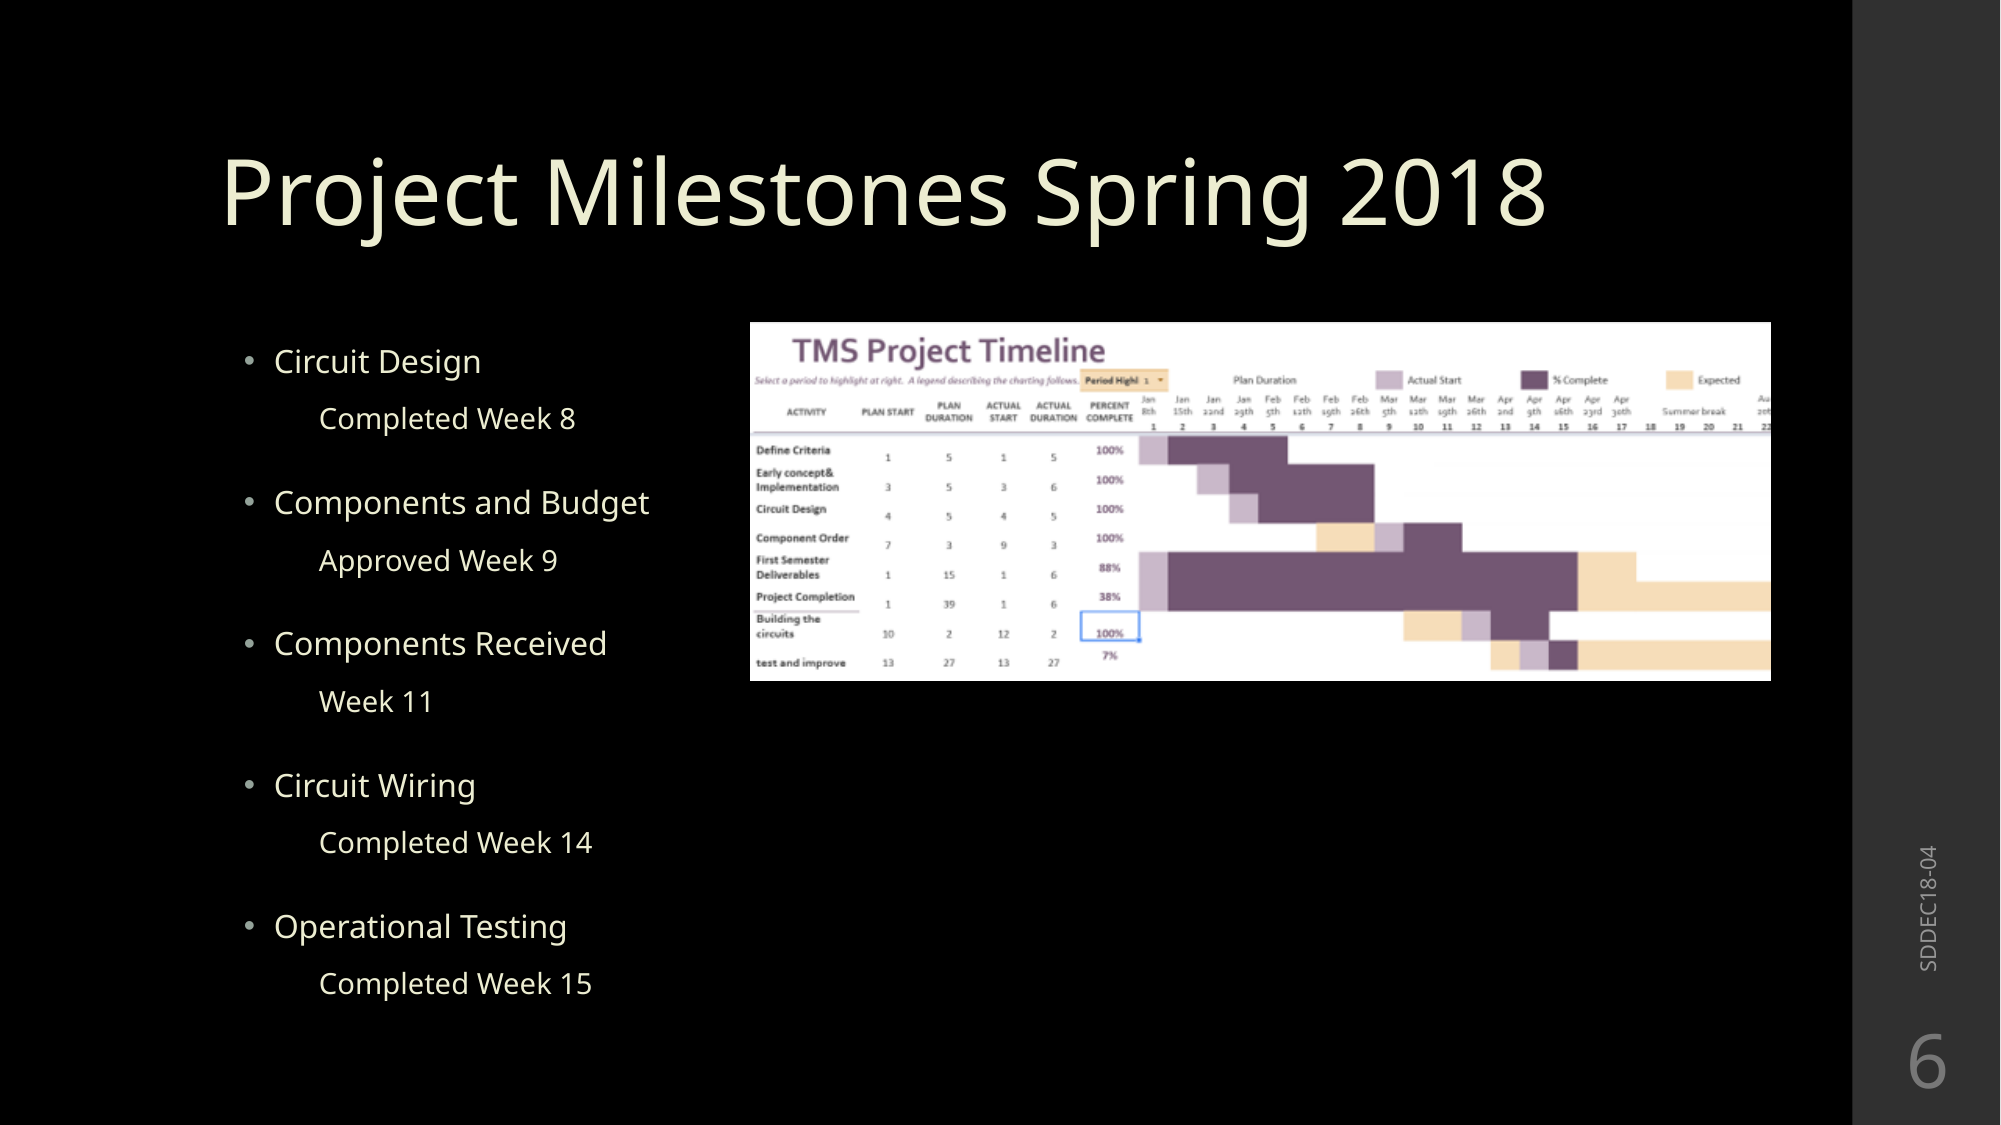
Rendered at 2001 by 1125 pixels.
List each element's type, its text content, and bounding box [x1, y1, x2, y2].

title Project Milestones Spring 2018 [204, 35, 1795, 253]
list Circuit Design Completed Week 8 Components and Budget Approved Week 9 Components Received Week 11 Circuit Wiring Completed Week 14 Operational Testing Completed Week 15 [229, 322, 1639, 1037]
slide_number ‹#› [1852, 1012, 2000, 1110]
picture [750, 322, 1772, 681]
footer SDDEC18-04 [1897, 400, 1958, 988]
